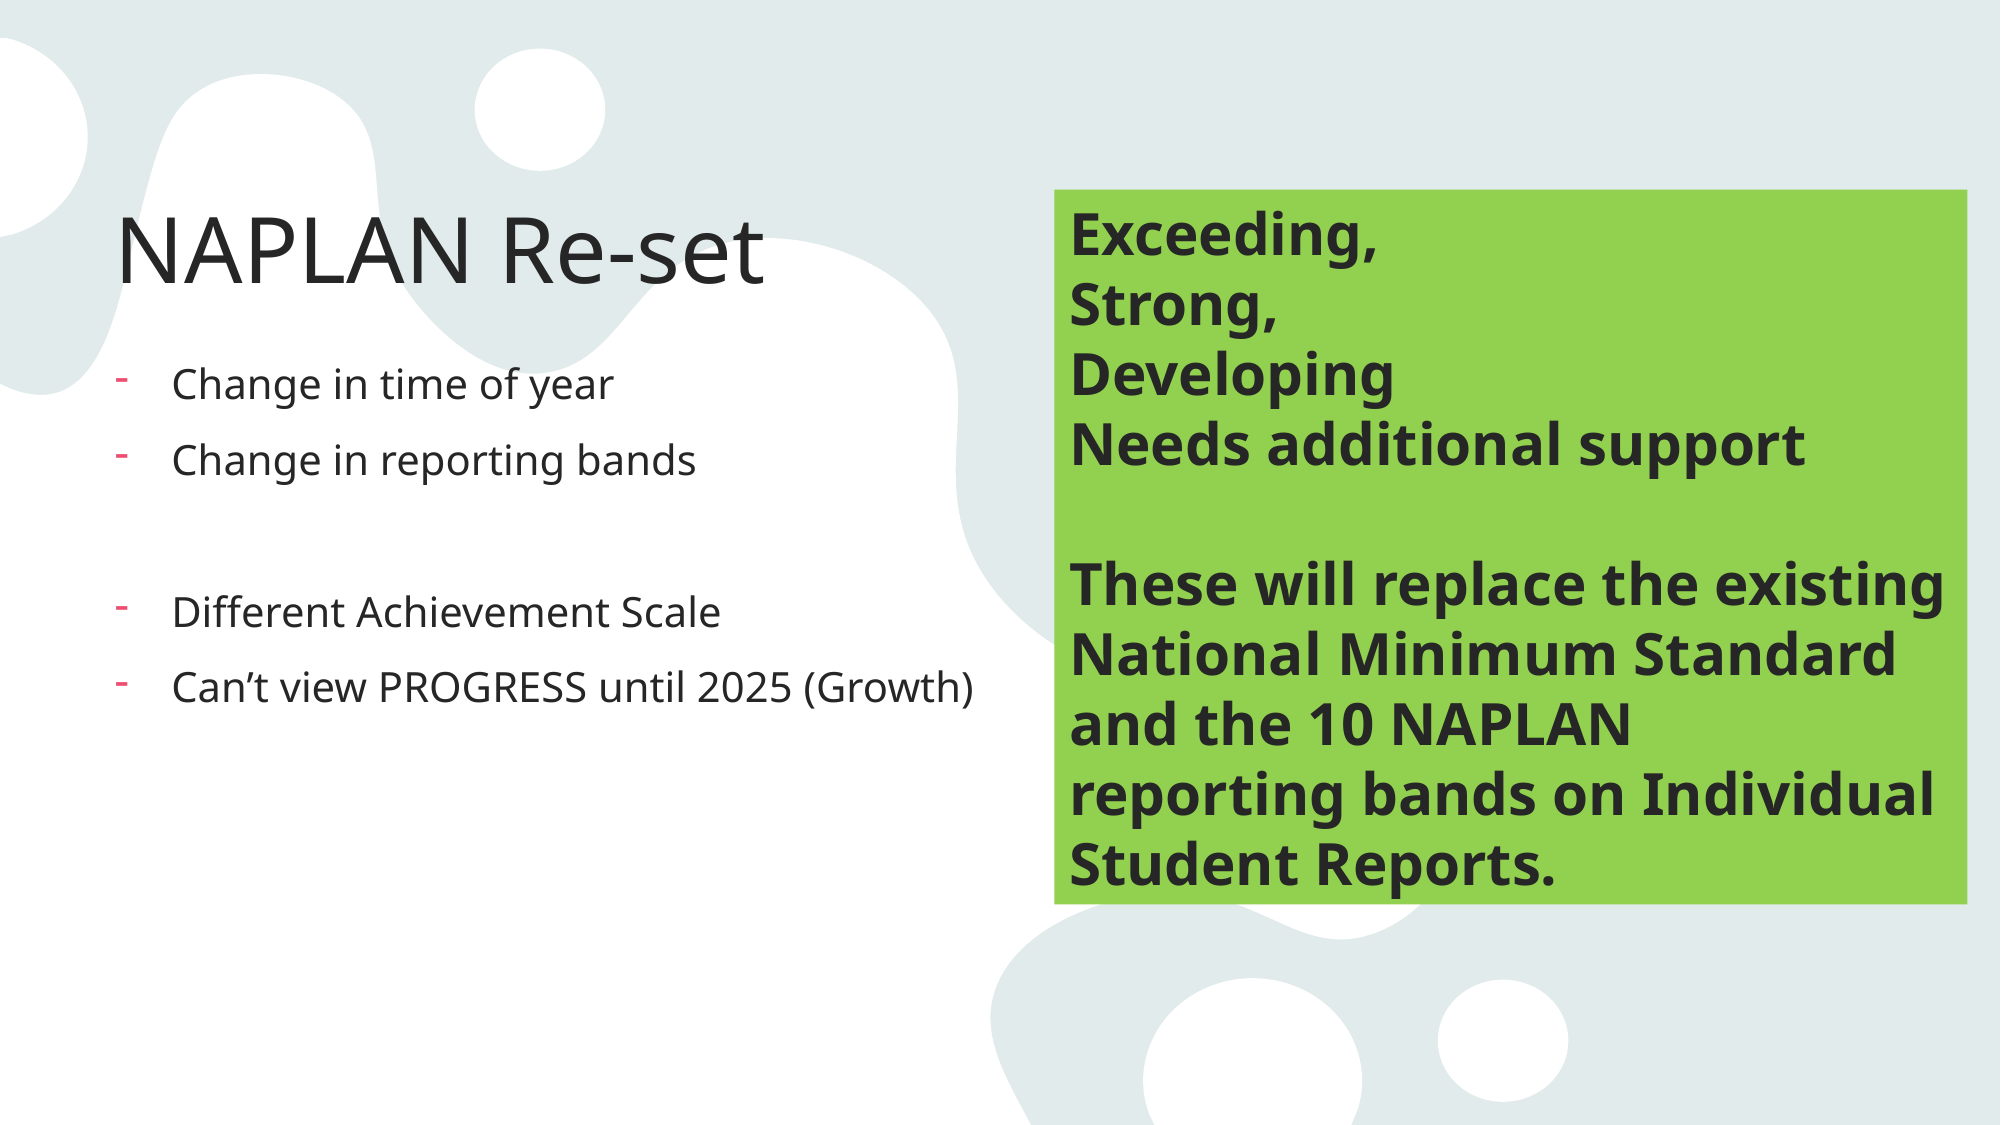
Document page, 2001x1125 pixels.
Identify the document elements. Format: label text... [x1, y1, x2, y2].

list Change in time of year Change in reporting bands Different Achievement Scale Can’t view PROGRESS until 2025 (Growth) [99, 345, 1900, 1008]
title NAPLAN Re-set [99, 91, 1900, 309]
text_box Exceeding, Strong, Developing Needs additional support These will replace the existing National Minimum Standard and the 10 NAPLAN reporting bands on Individual Student Reports. [1054, 189, 1968, 905]
